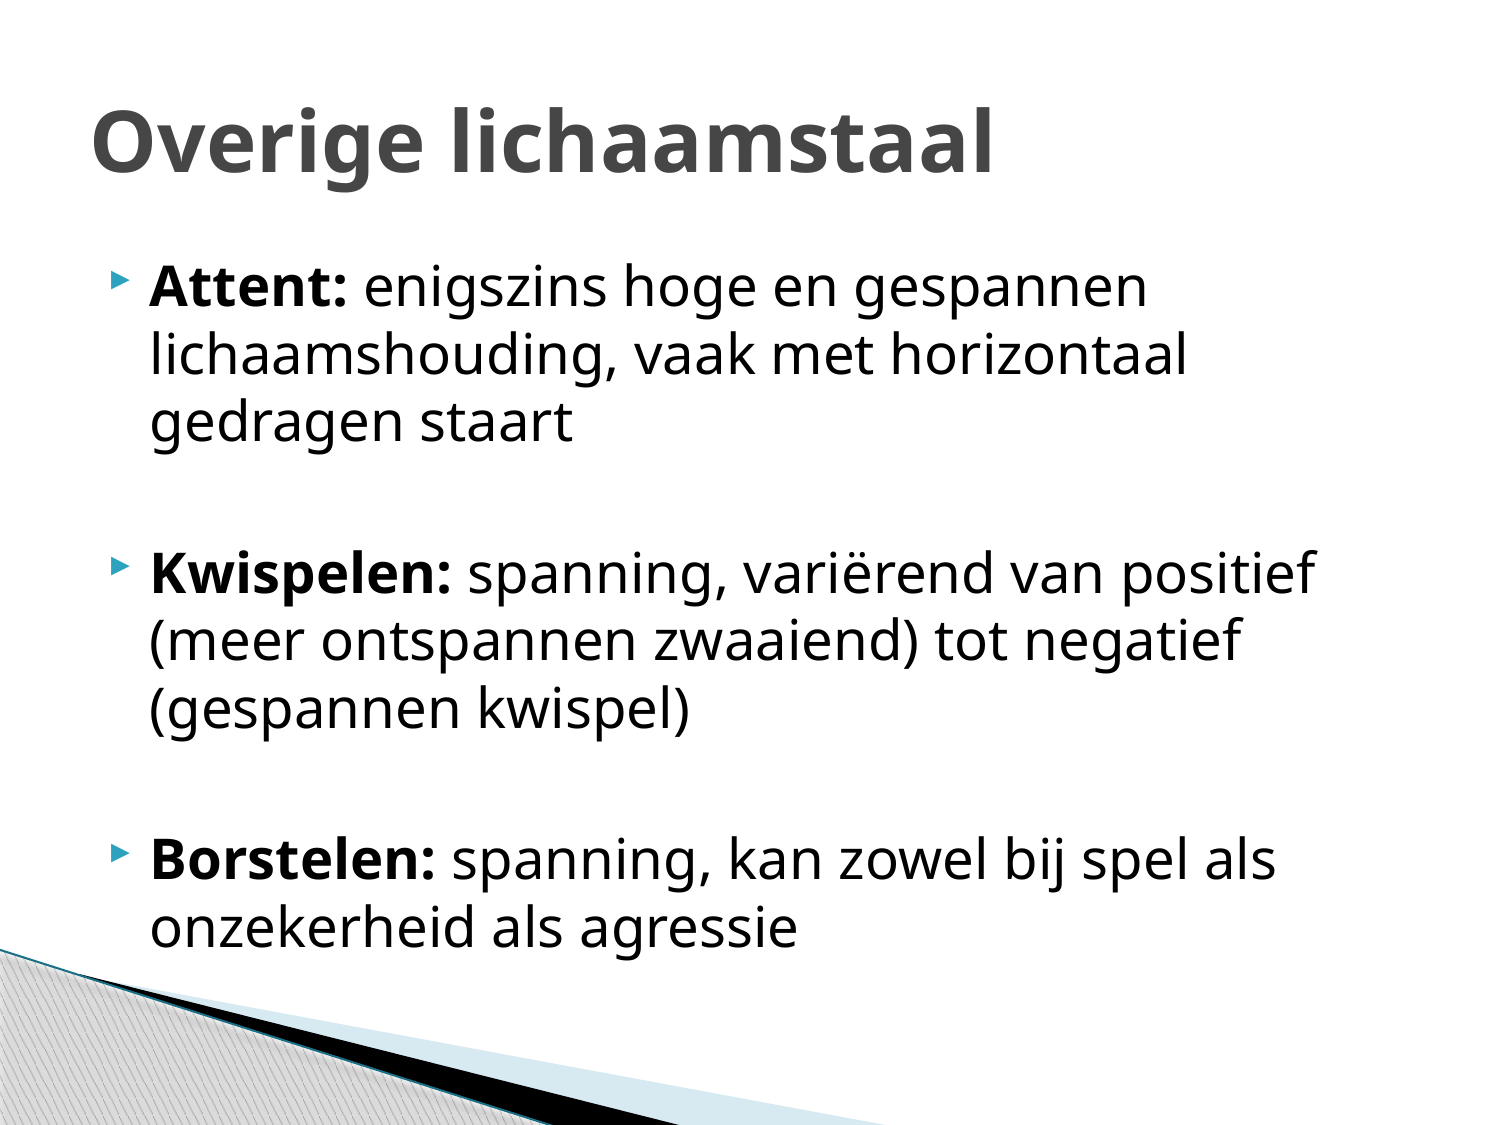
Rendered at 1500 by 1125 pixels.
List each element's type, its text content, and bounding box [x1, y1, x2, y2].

list Attent: enigszins hoge en gespannen lichaamshouding, vaak met horizontaal gedragen staart Kwispelen: spanning, variërend van positief (meer ontspannen zwaaiend) tot negatief (gespannen kwispel) Borstelen: spanning, kan zowel bij spel als onzekerheid als agressie [75, 242, 1425, 986]
title Overige lichaamstaal [75, 45, 1425, 233]
